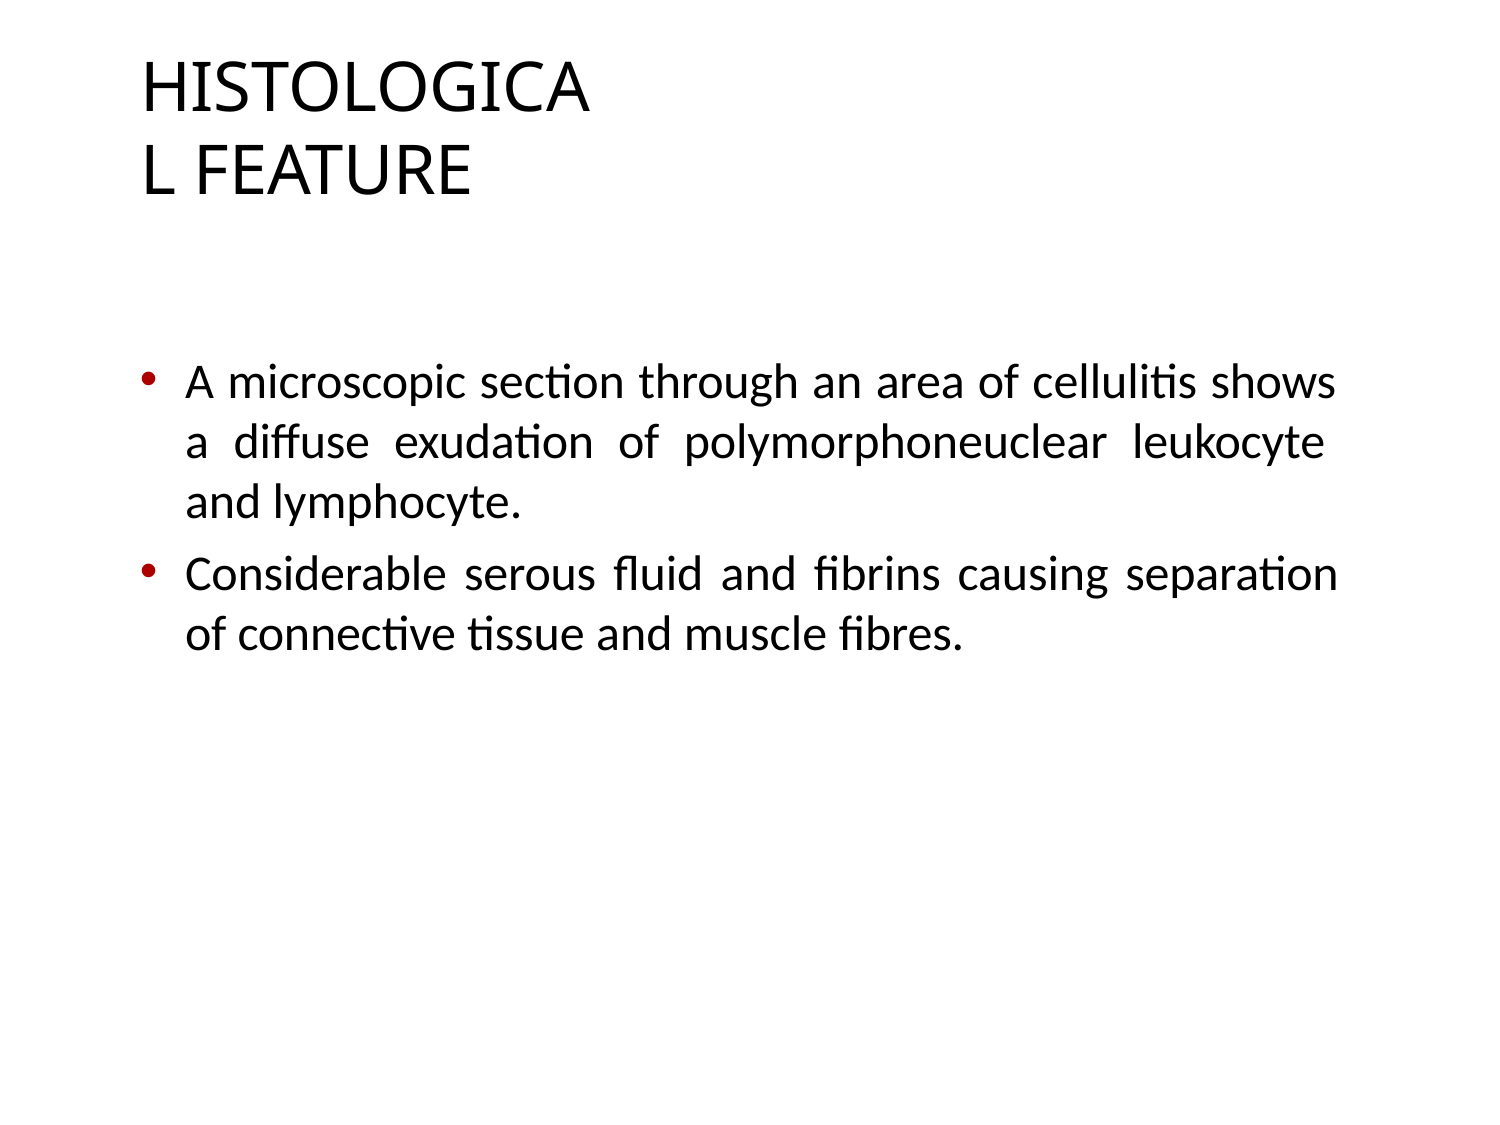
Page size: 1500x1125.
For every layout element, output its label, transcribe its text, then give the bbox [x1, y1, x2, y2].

text_box A microscopic section through an area of cellulitis shows a diffuse exudation of polymorphoneuclear leukocyte and lymphocyte. Considerable serous fluid and fibrins causing separation of connective tissue and muscle fibres. [137, 346, 1350, 661]
title HISTOLOGICAL FEATURE [137, 29, 592, 220]
